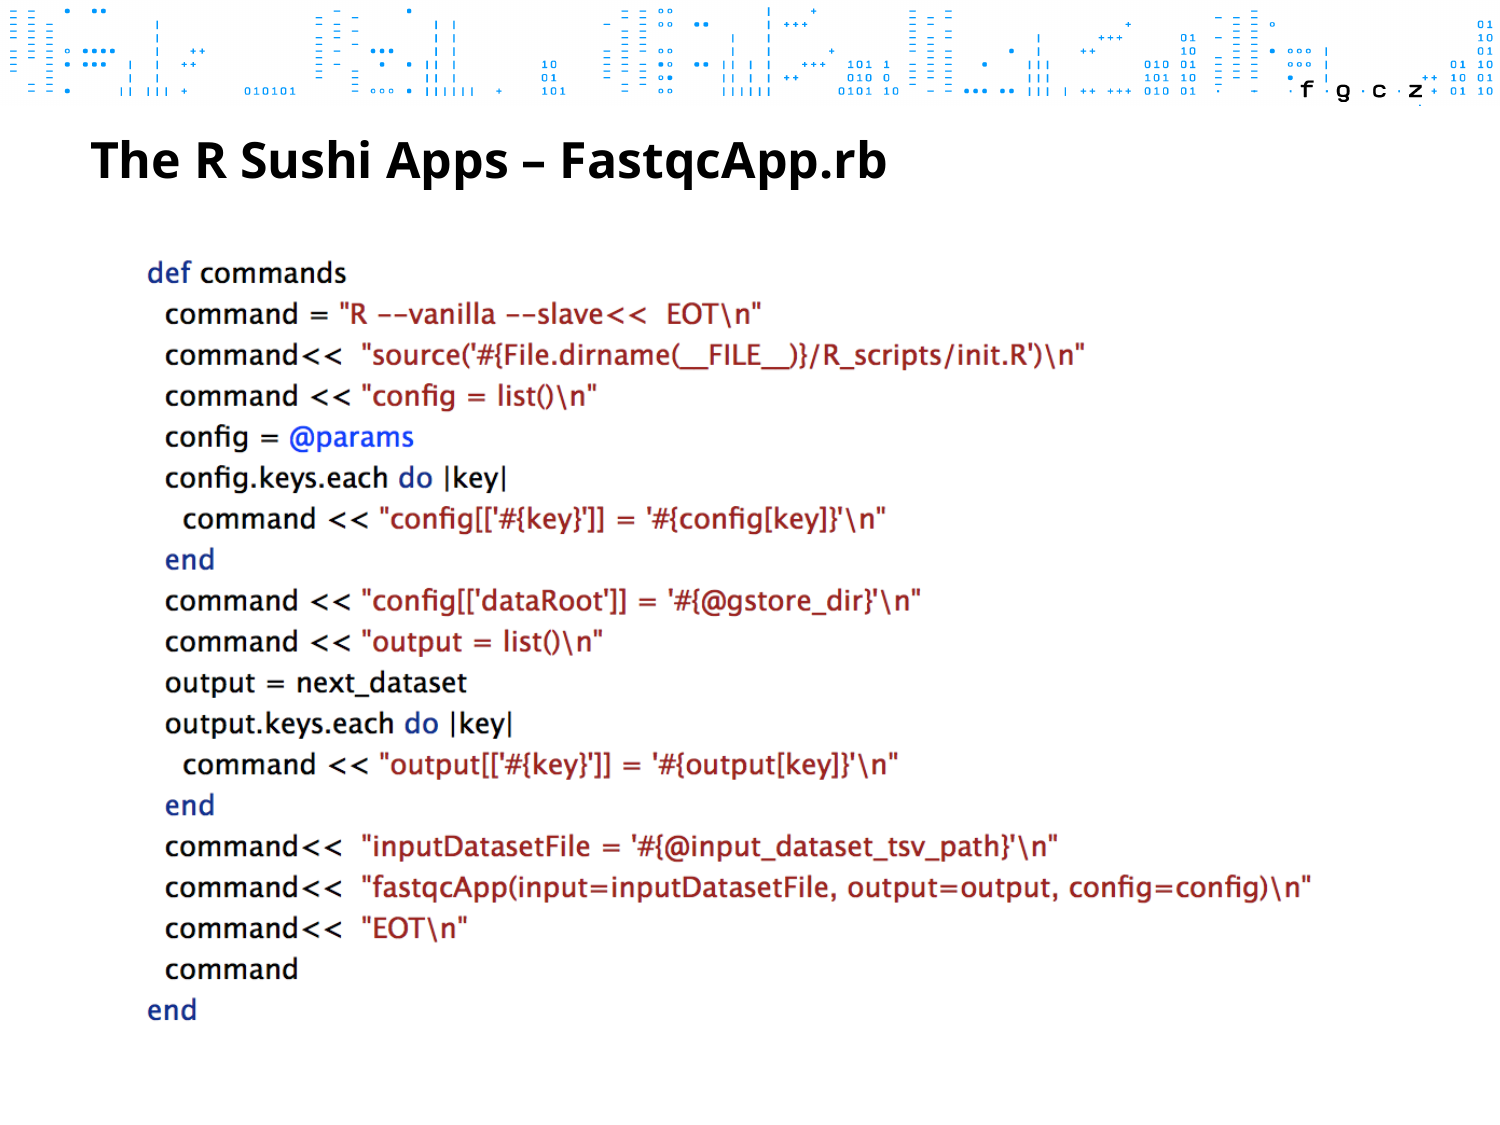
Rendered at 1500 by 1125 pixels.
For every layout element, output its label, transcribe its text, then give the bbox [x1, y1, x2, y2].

picture [0, 0, 1500, 106]
picture [135, 255, 1335, 1034]
title The R Sushi Apps – FastqcApp.rb [75, 121, 1425, 197]
